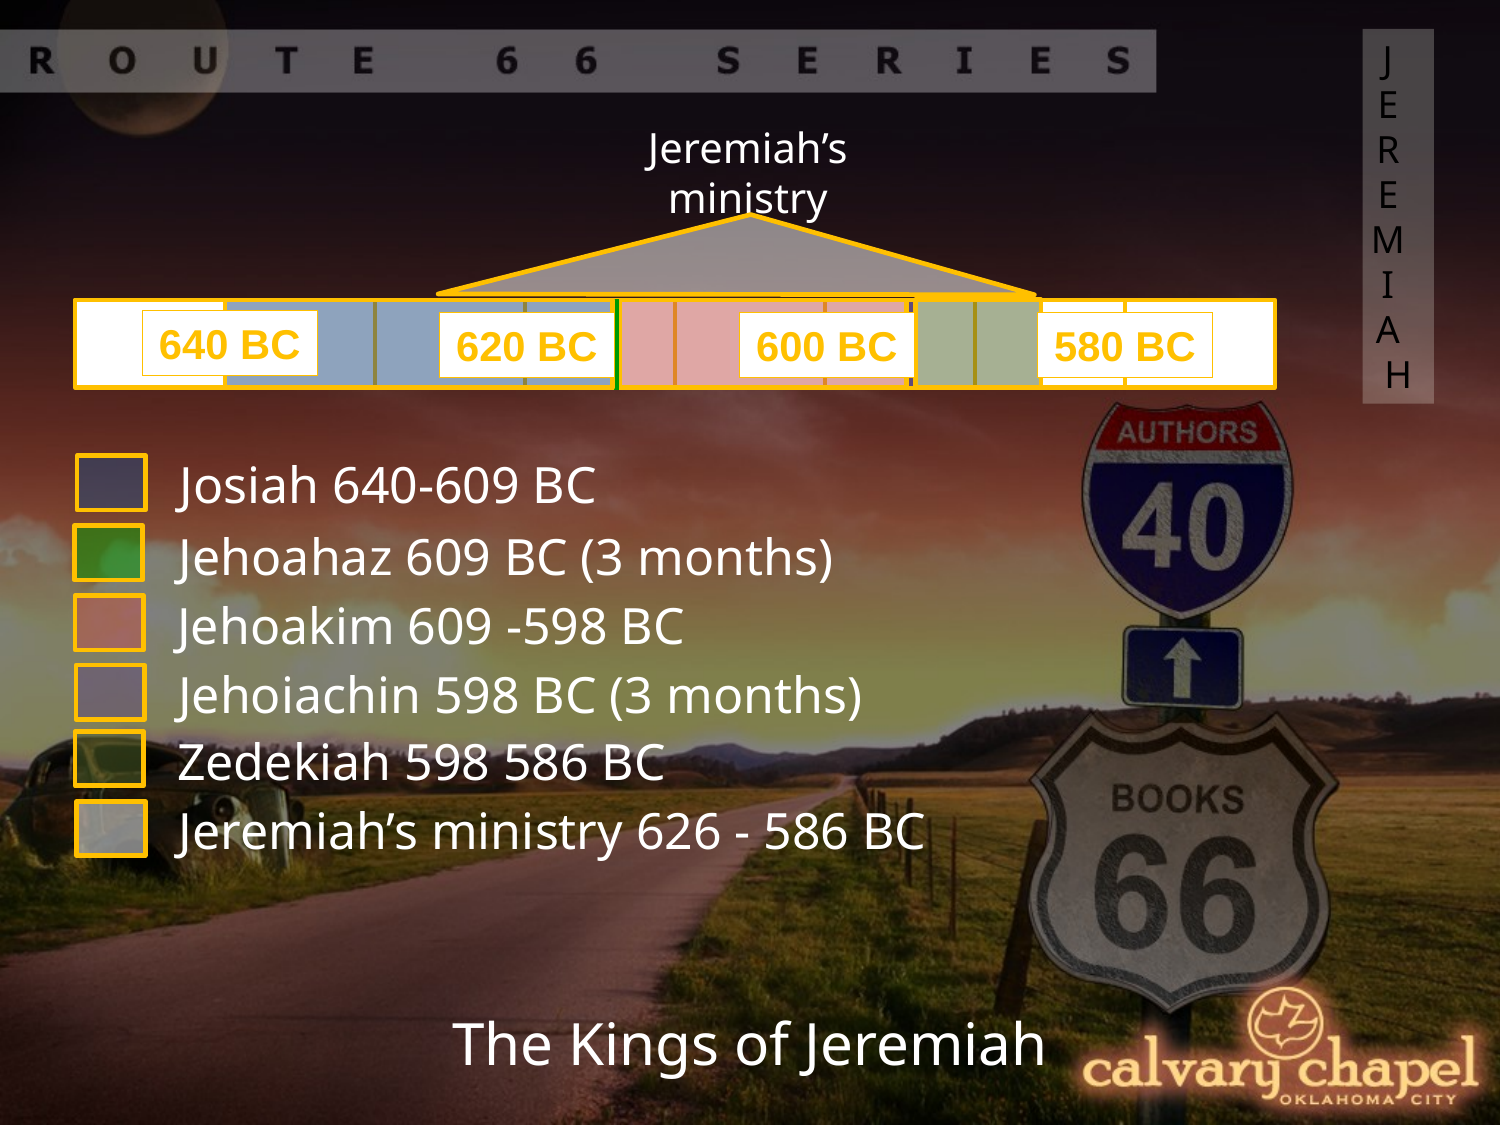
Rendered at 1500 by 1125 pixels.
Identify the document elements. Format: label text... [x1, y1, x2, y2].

text_box Jehoiachin 598 BC (3 months) [163, 656, 1073, 731]
text_box [75, 454, 148, 512]
text_box [75, 799, 147, 858]
text_box Jehoahaz 609 BC (3 months) [164, 517, 1074, 593]
text_box [73, 594, 146, 652]
text_box [72, 524, 145, 582]
text_box The Kings of Jeremiah [74, 999, 1063, 1085]
text_box Jeremiah’s ministry [575, 114, 921, 229]
text_box Jehoakim 609 -598 BC [162, 586, 1072, 662]
text_box Josiah 640-609 BC [165, 445, 761, 517]
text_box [74, 299, 1276, 388]
text_box [73, 729, 146, 788]
text_box Jeremiah’s ministry 626 - 586 BC [164, 792, 1074, 868]
text_box Zedekiah 598 586 BC [162, 722, 1072, 798]
text_box [74, 663, 147, 721]
picture [0, 0, 1500, 1125]
text_box [436, 212, 1037, 297]
text_box JEREMIAH [1362, 28, 1434, 404]
